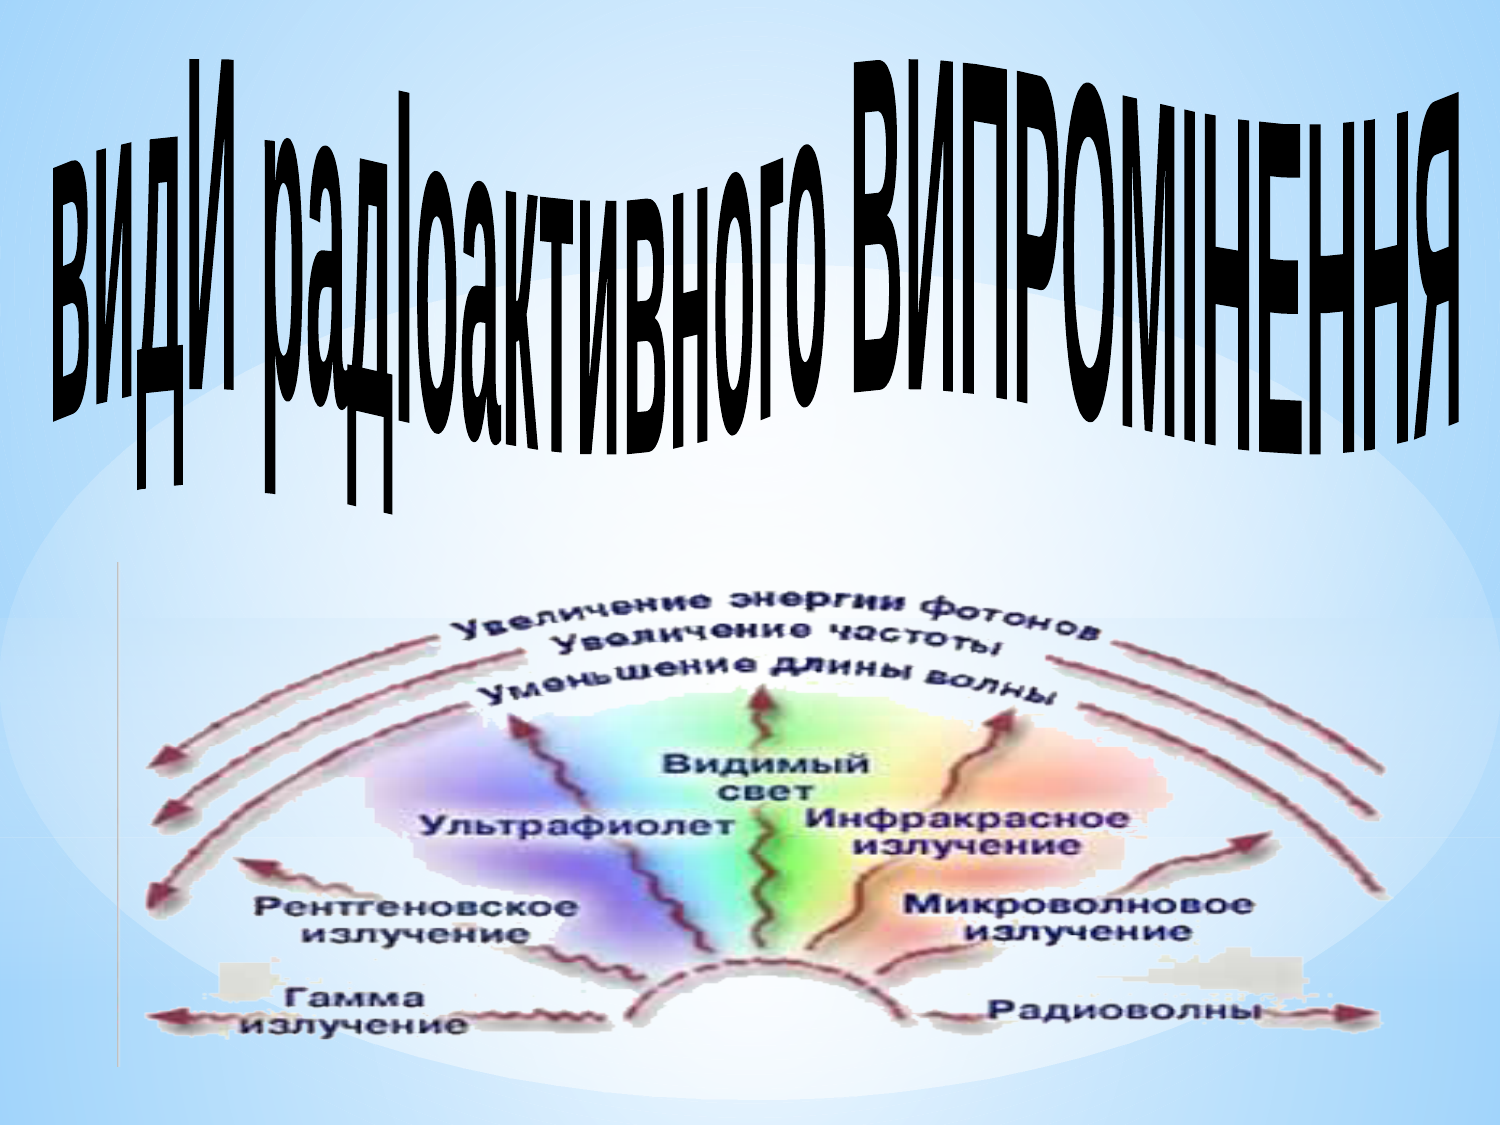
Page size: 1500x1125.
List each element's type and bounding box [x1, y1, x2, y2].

picture [116, 562, 1407, 1067]
